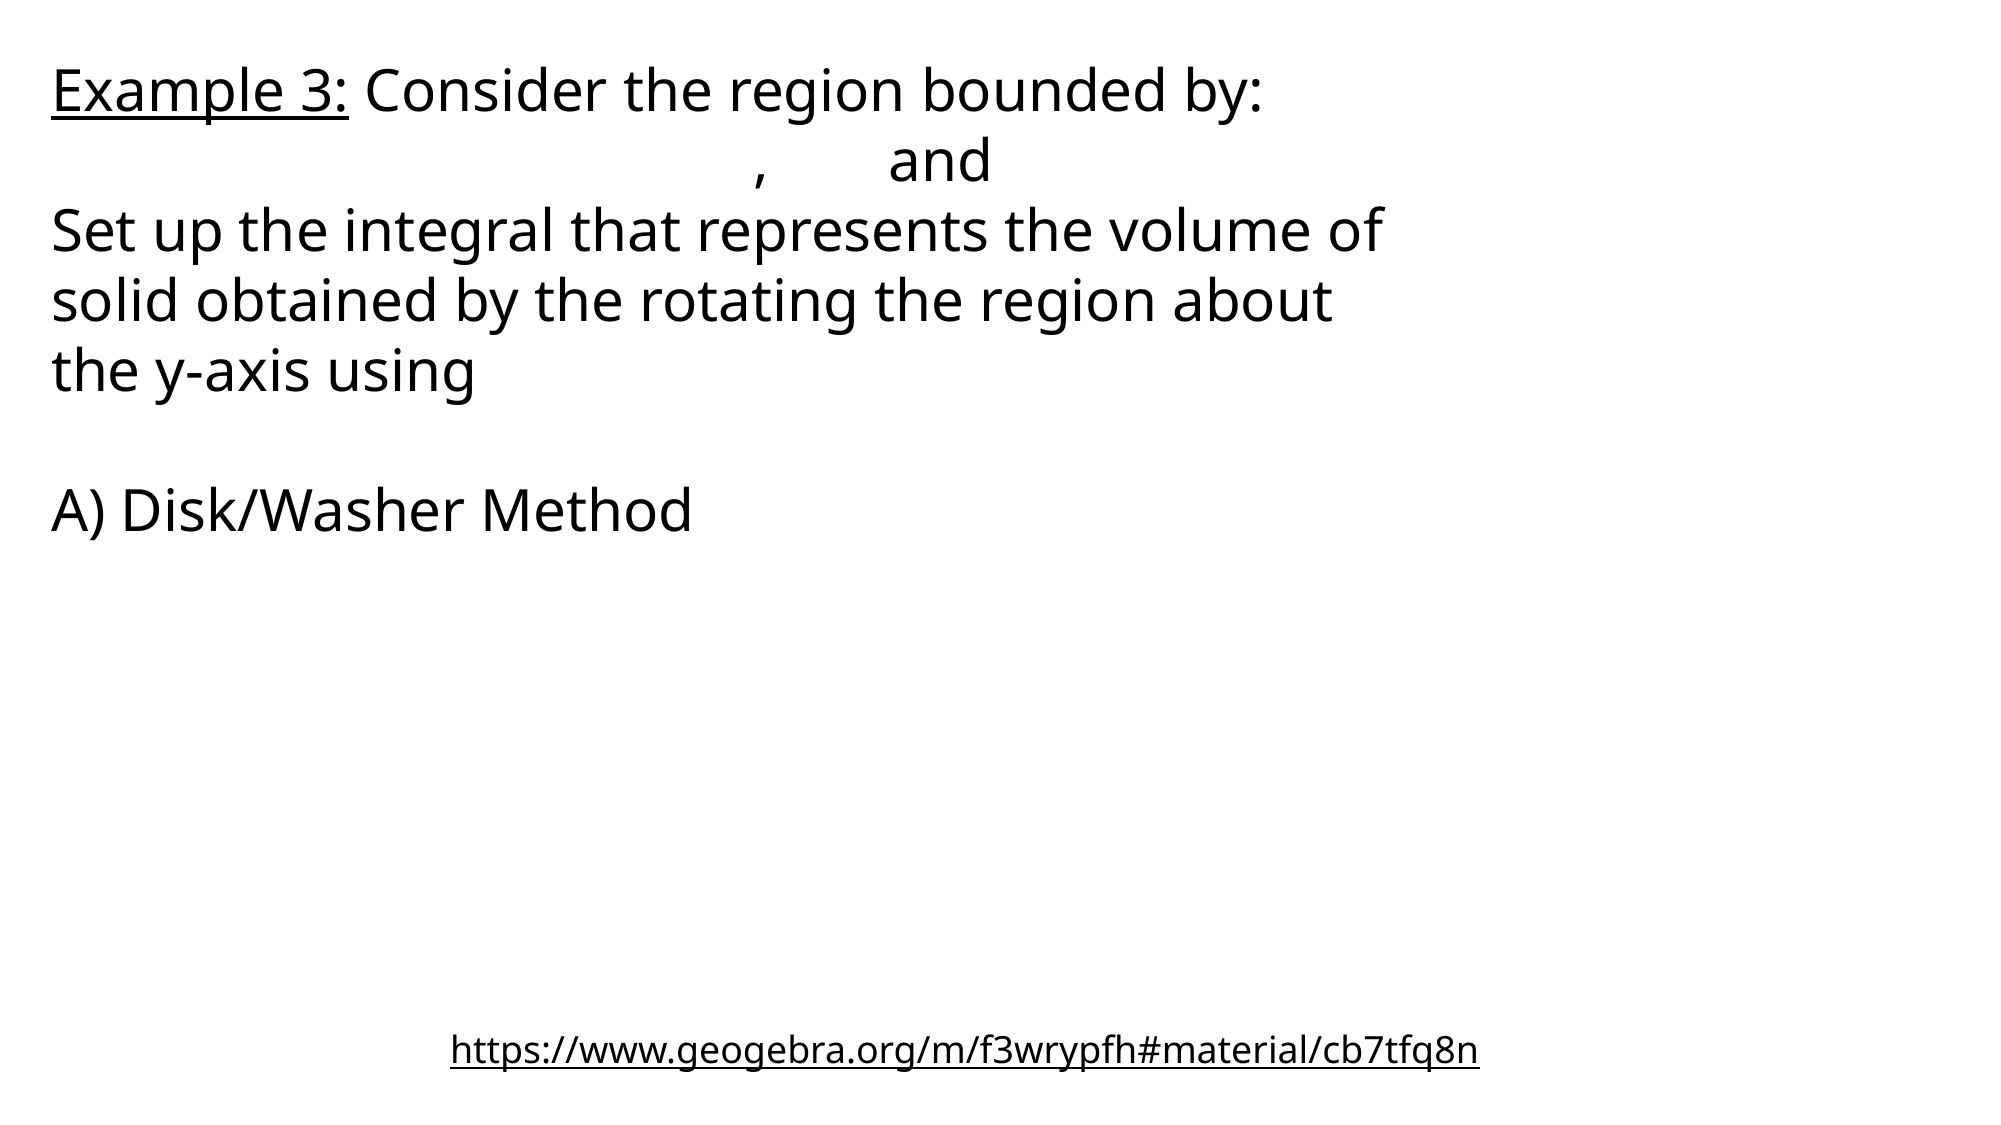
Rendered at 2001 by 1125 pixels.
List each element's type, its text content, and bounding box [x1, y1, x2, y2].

text_box https://www.geogebra.org/m/f3wrypfh#material/cb7tfq8n [435, 1018, 1565, 1085]
